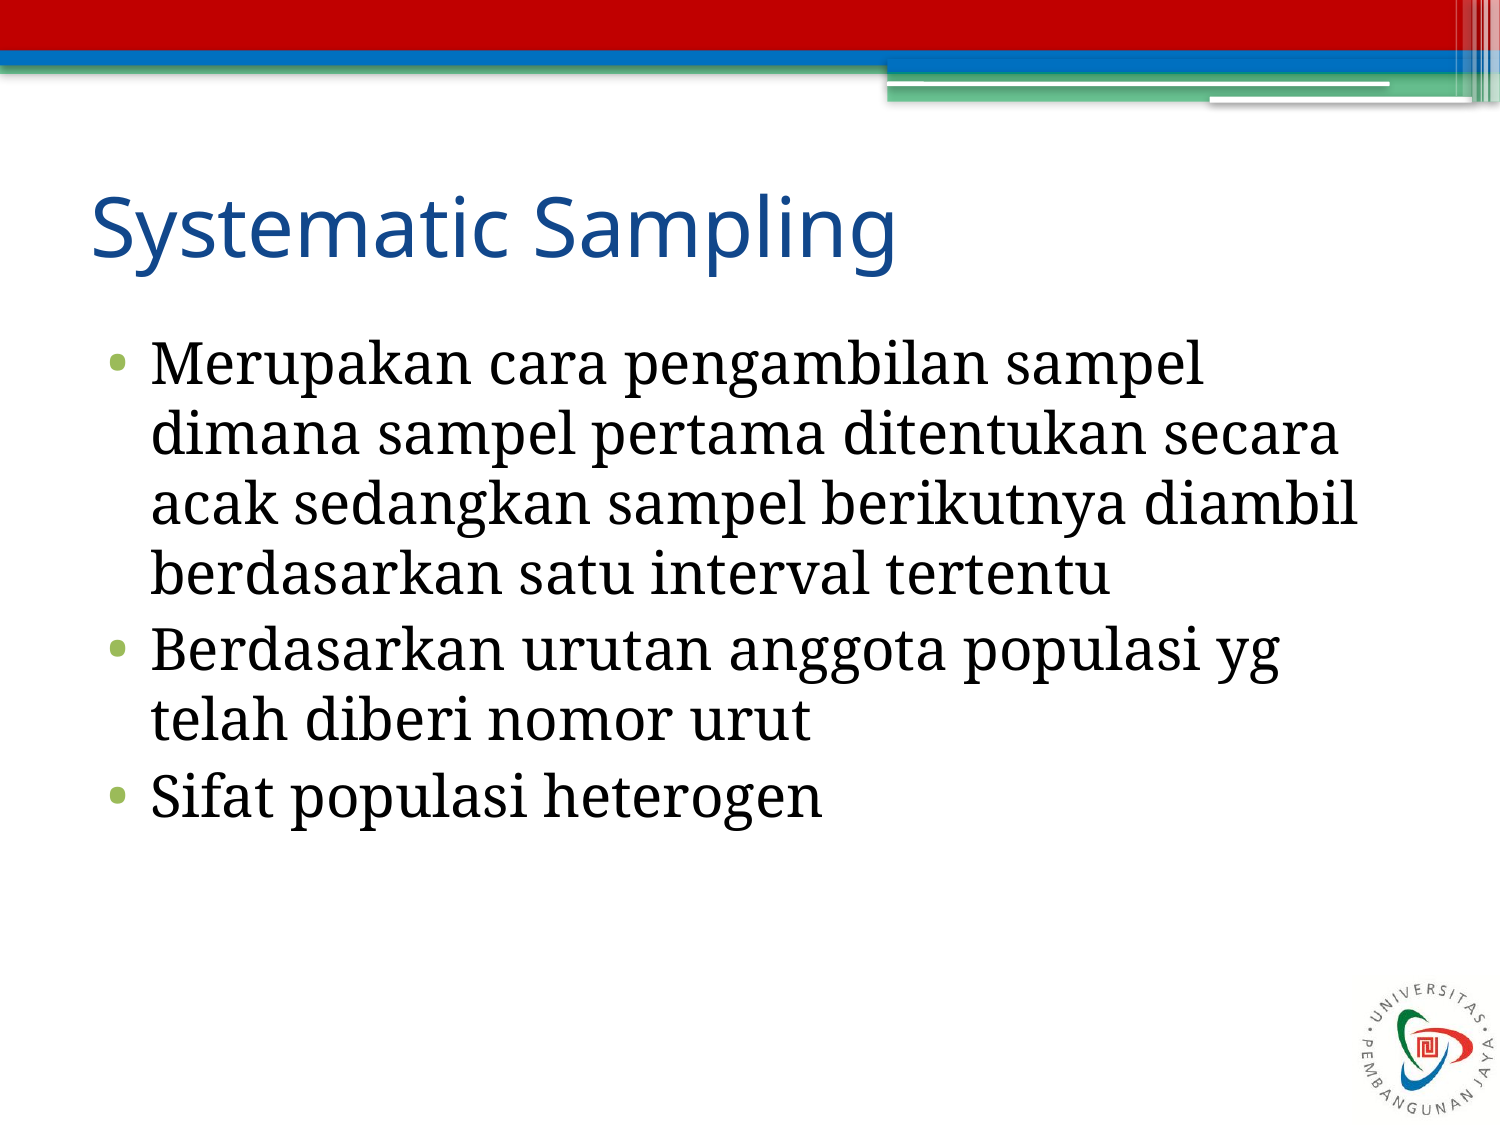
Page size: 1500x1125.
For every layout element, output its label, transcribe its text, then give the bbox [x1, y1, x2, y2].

picture [1352, 975, 1500, 1125]
list Merupakan cara pengambilan sampel dimana sampel pertama ditentukan secara acak sedangkan sampel berikutnya diambil berdasarkan satu interval tertentu Berdasarkan urutan anggota populasi yg telah diberi nomor urut Sifat populasi heterogen [75, 318, 1425, 1029]
title Systematic Sampling [75, 137, 1425, 313]
